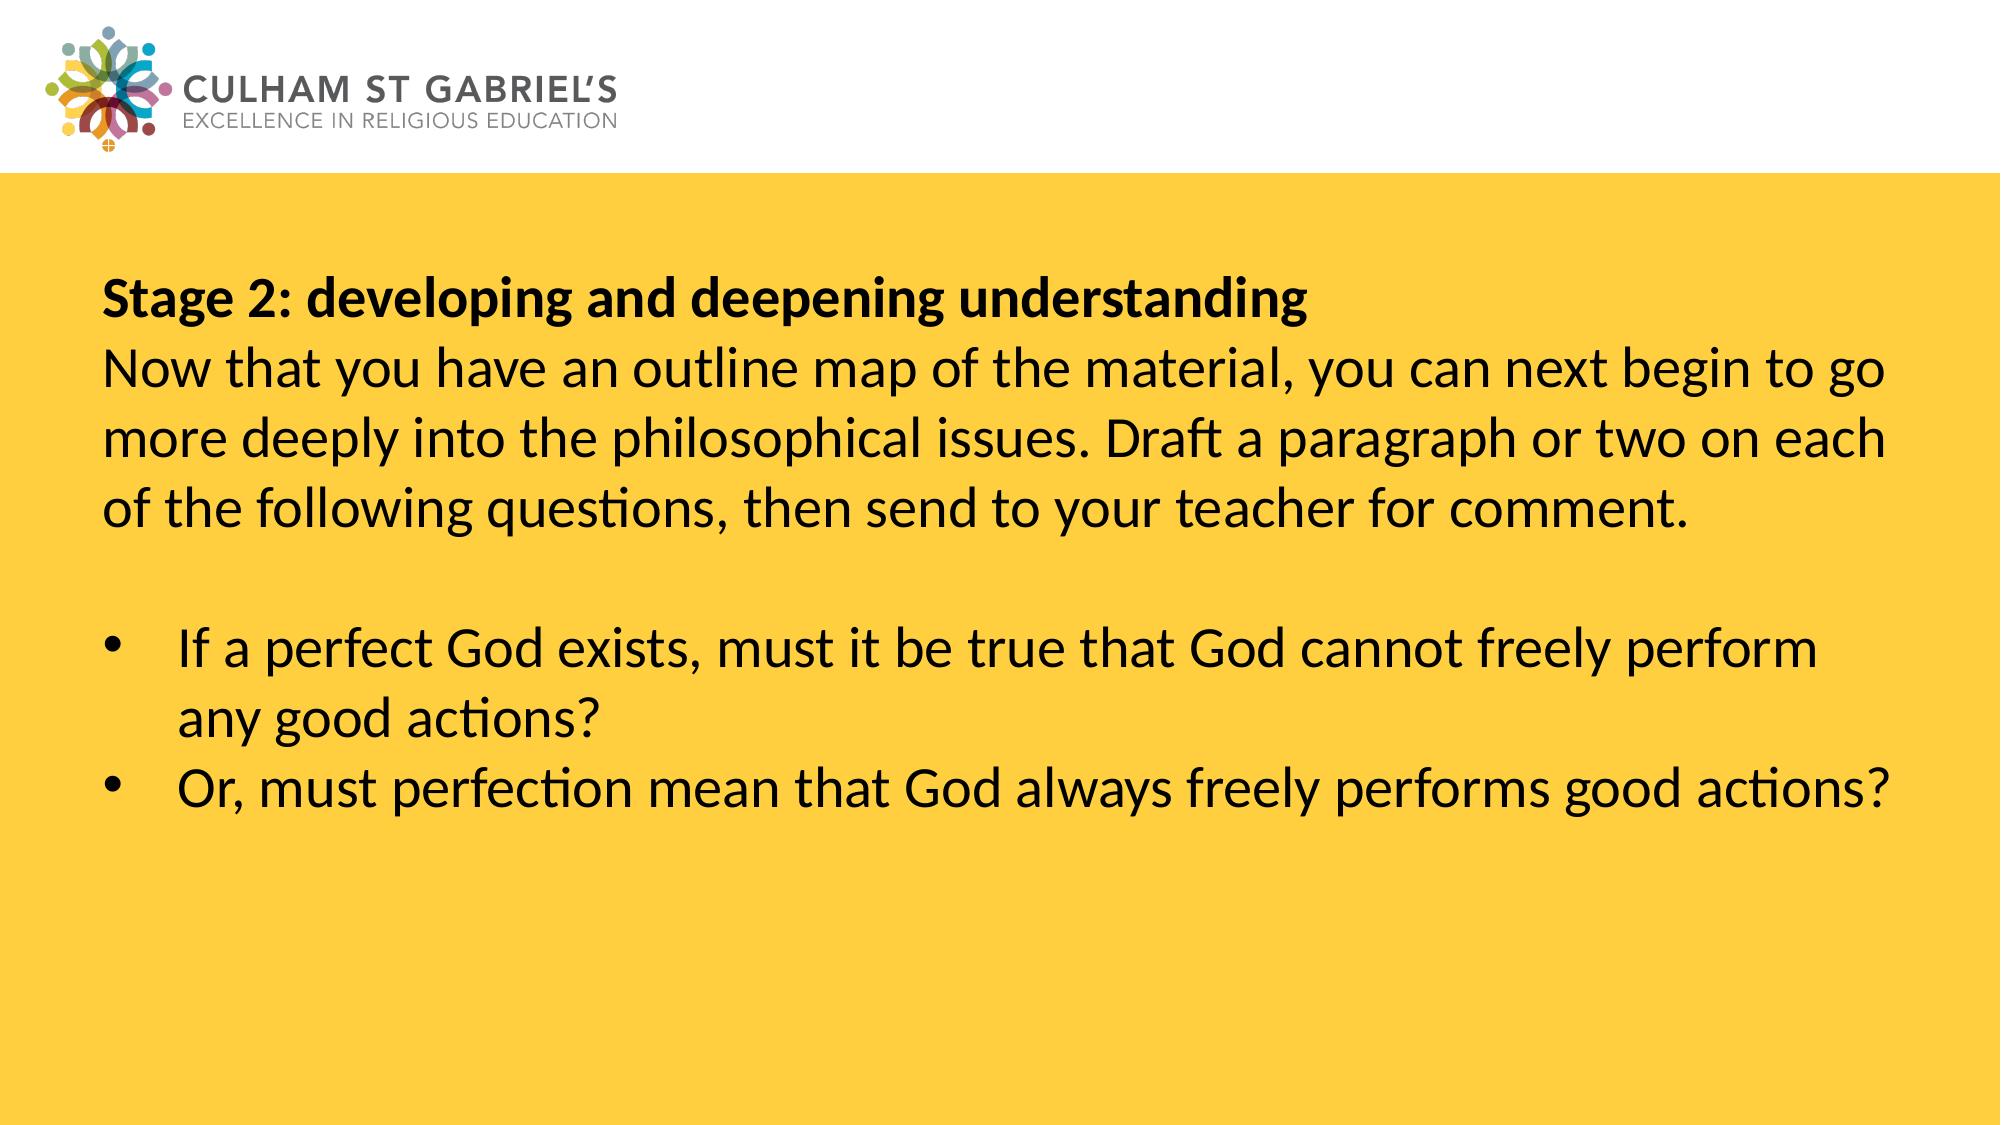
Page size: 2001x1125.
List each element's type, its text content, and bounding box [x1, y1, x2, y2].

text_box Stage 2: developing and deepening understanding Now that you have an outline map of the material, you can next begin to go more deeply into the philosophical issues. Draft a paragraph or two on each of the following questions, then send to your teacher for comment. If a perfect God exists, must it be true that God cannot freely perform any good actions? Or, must perfection mean that God always freely performs good actions? [87, 251, 1923, 827]
picture [40, 21, 621, 157]
